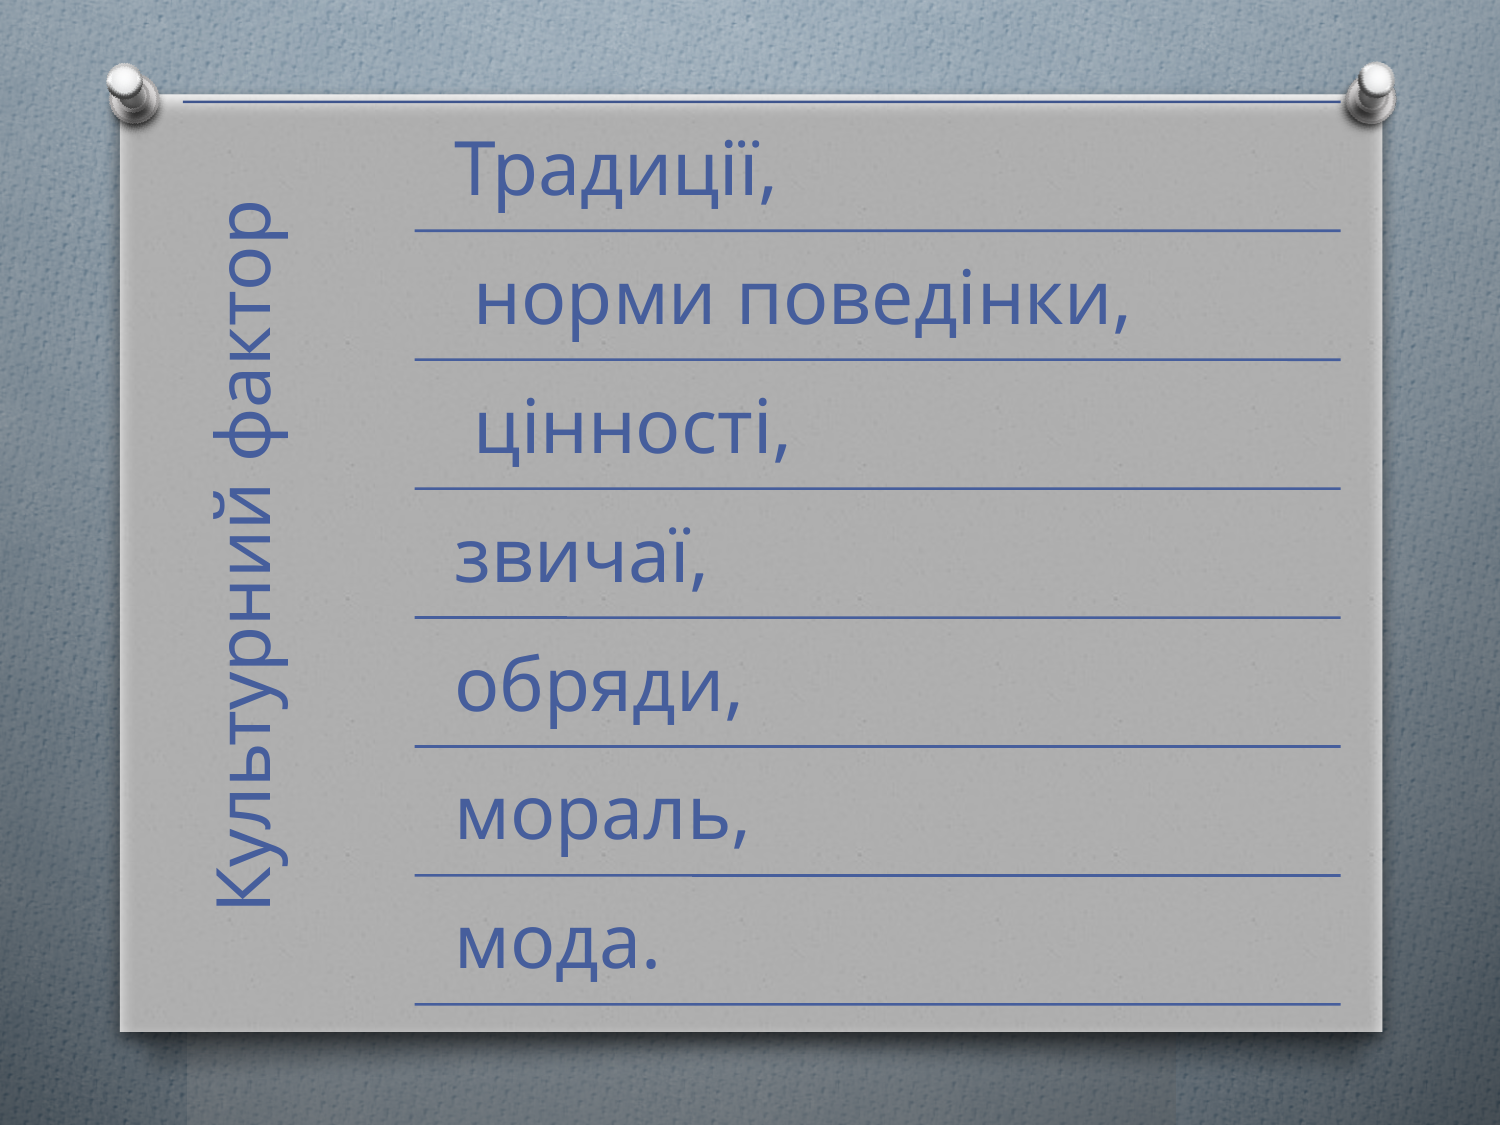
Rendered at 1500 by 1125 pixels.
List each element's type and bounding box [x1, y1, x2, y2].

picture [75, 29, 198, 153]
picture [1317, 35, 1439, 156]
list [182, 101, 1341, 1012]
